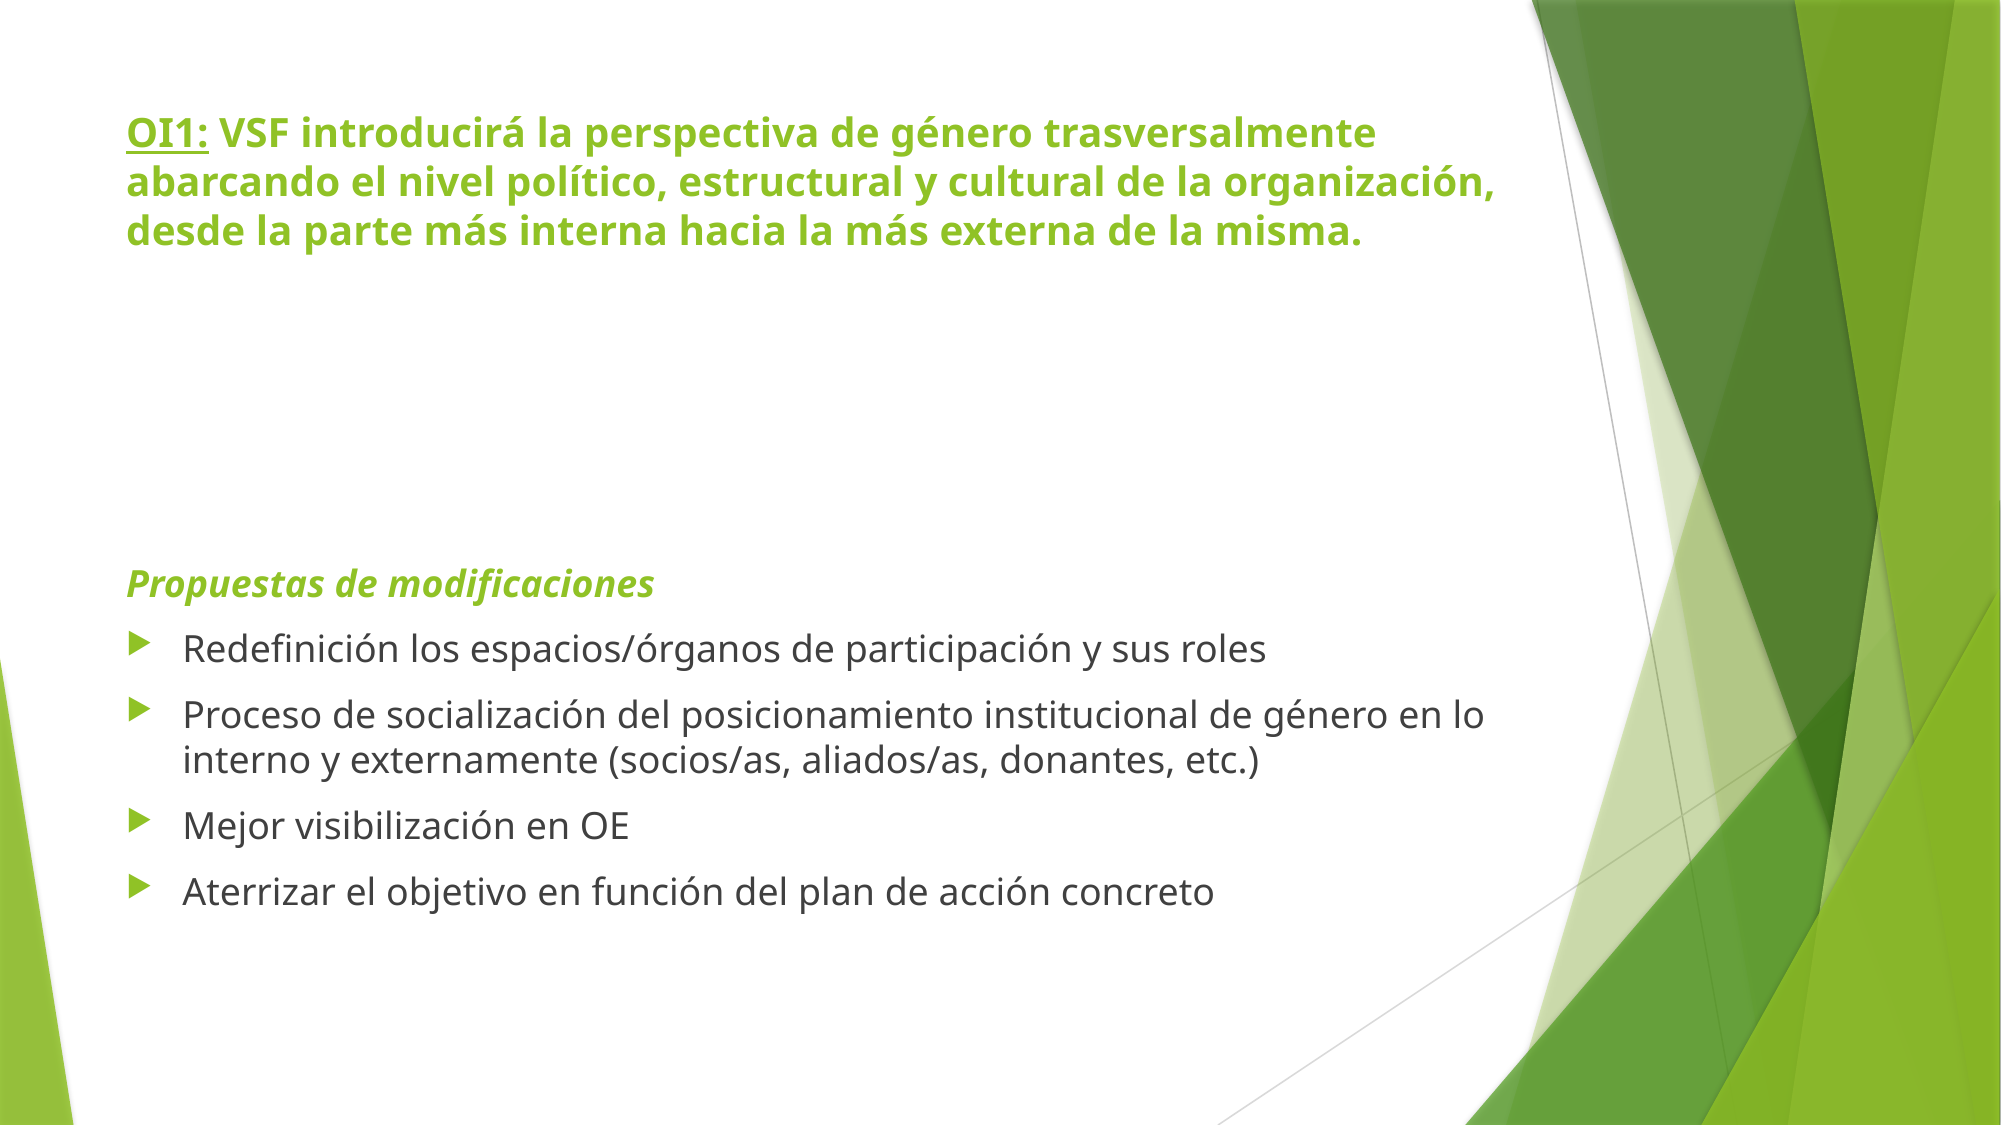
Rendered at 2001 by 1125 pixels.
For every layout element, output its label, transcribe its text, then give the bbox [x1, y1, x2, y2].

title OI1: VSF introducirá la perspectiva de género trasversalmente abarcando el nivel político, estructural y cultural de la organización, desde la parte más interna hacia la más externa de la misma. [111, 99, 1522, 317]
list Propuestas de modificaciones Redefinición los espacios/órganos de participación y sus roles Proceso de socialización del posicionamiento institucional de género en lo interno y externamente (socios/as, aliados/as, donantes, etc.) Mejor visibilización en OE Aterrizar el objetivo en función del plan de acción concreto [111, 354, 1522, 992]
